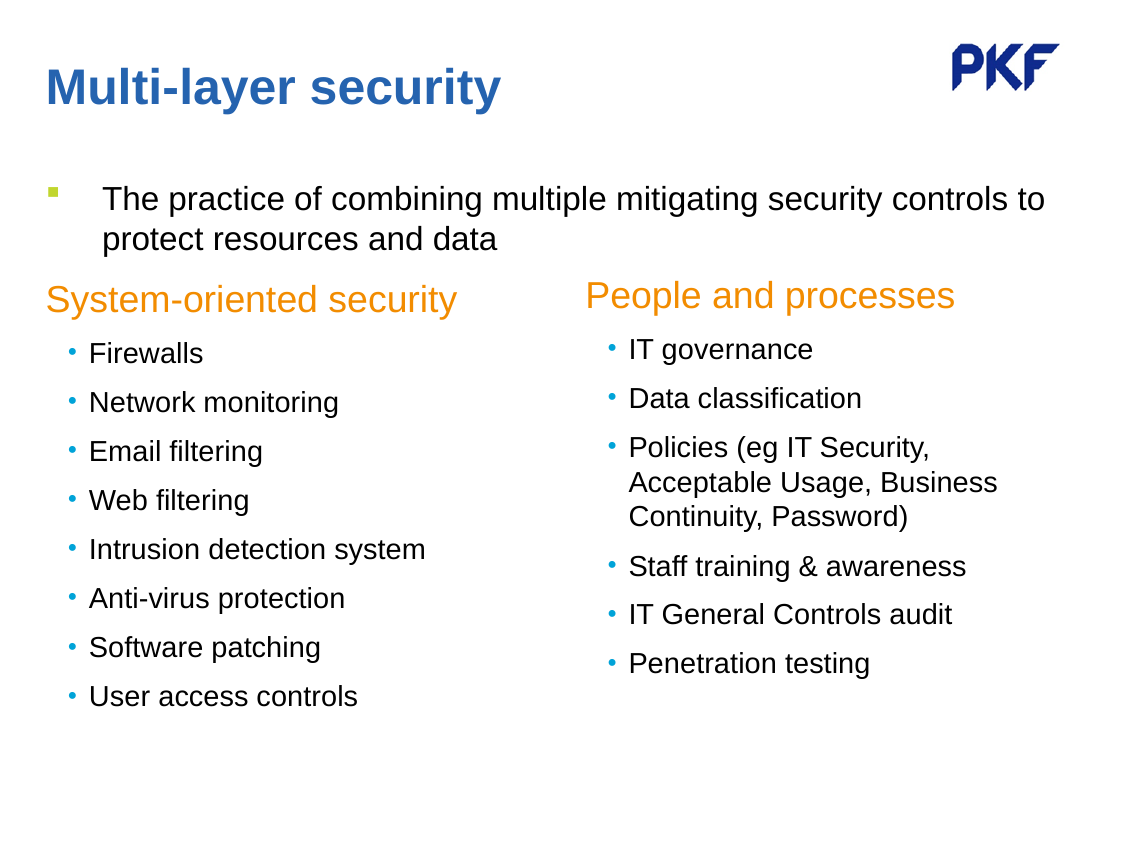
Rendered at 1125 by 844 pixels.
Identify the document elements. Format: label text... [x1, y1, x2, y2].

list The practice of combining multiple mitigating security controls to protect resources and data [30, 169, 1086, 249]
picture [949, 0, 1125, 92]
text_box People and processes IT governance Data classification Policies (eg IT Security, Acceptable Usage, Business Continuity, Password) Staff training & awareness IT General Controls audit Penetration testing [570, 264, 1086, 688]
text_box System-oriented security Firewalls Network monitoring Email filtering Web filtering Intrusion detection system Anti-virus protection Software patching User access controls [30, 268, 498, 720]
title Multi-layer security [30, 46, 1086, 150]
